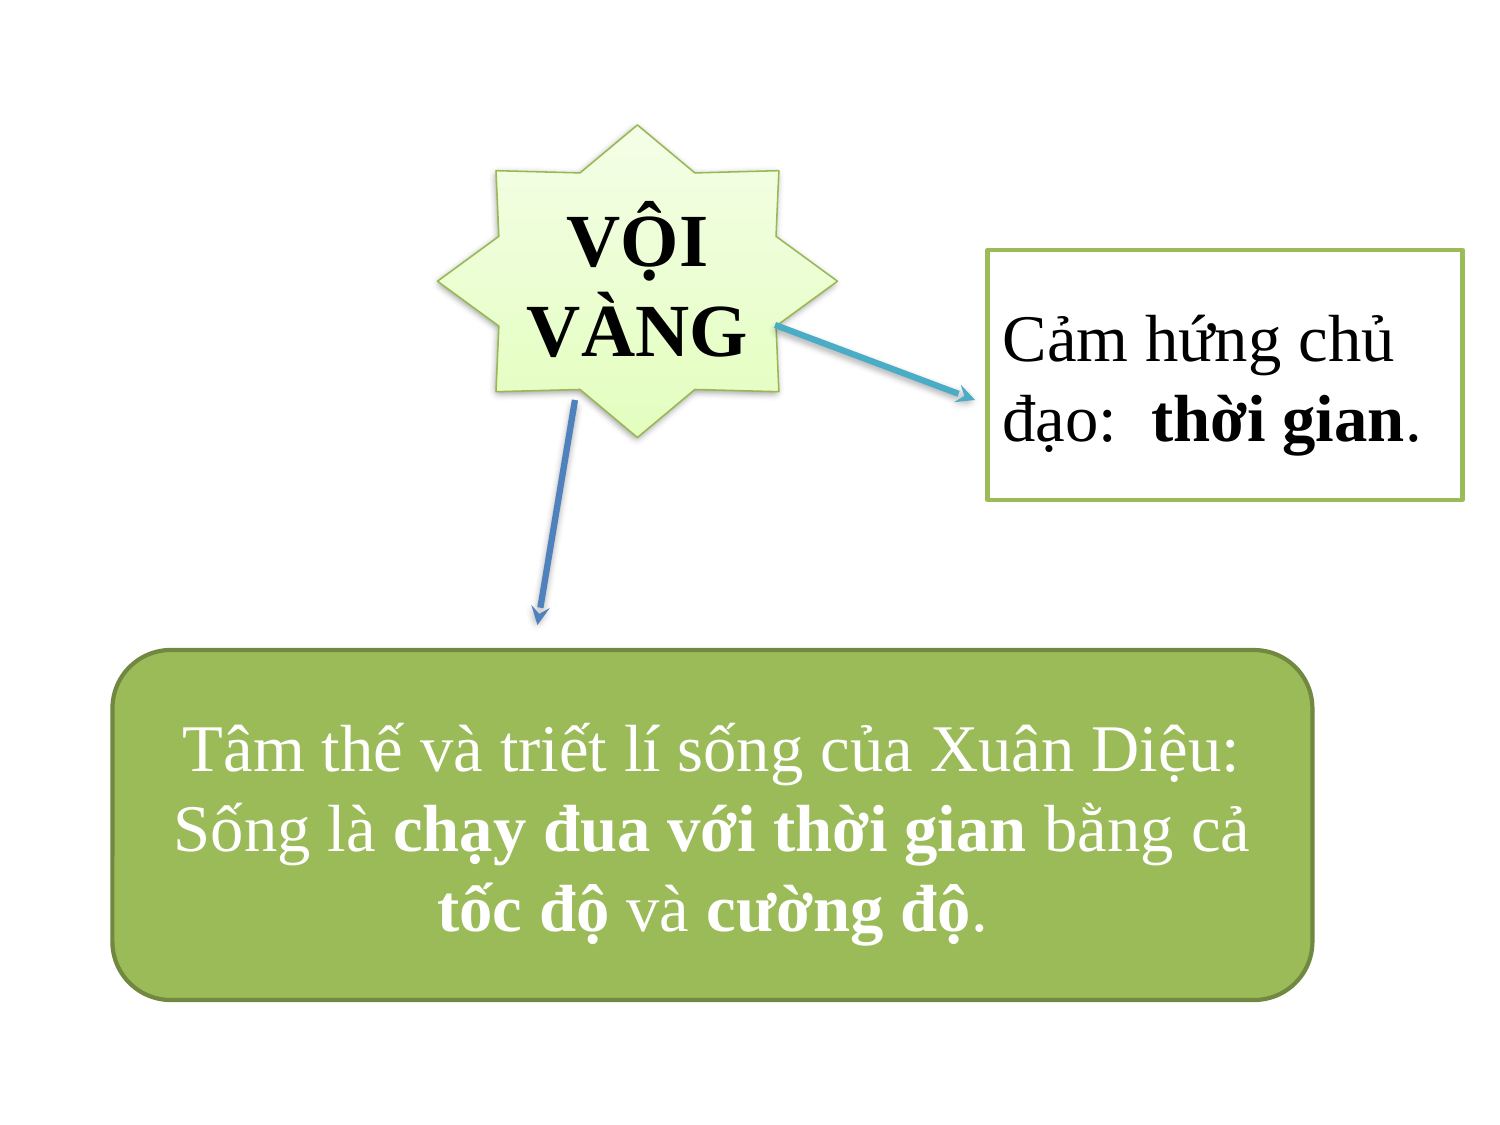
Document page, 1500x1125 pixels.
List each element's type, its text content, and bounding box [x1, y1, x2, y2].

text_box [774, 324, 976, 401]
text_box Cảm hứng chủ đạo: thời gian. [987, 249, 1463, 500]
text_box VỘI VÀNG [437, 124, 838, 438]
text_box Tâm thế và triết lí sống của Xuân Diệu: Sống là chạy đua với thời gian bằng cả tốc độ và cường độ. [112, 649, 1313, 1001]
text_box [537, 399, 576, 626]
